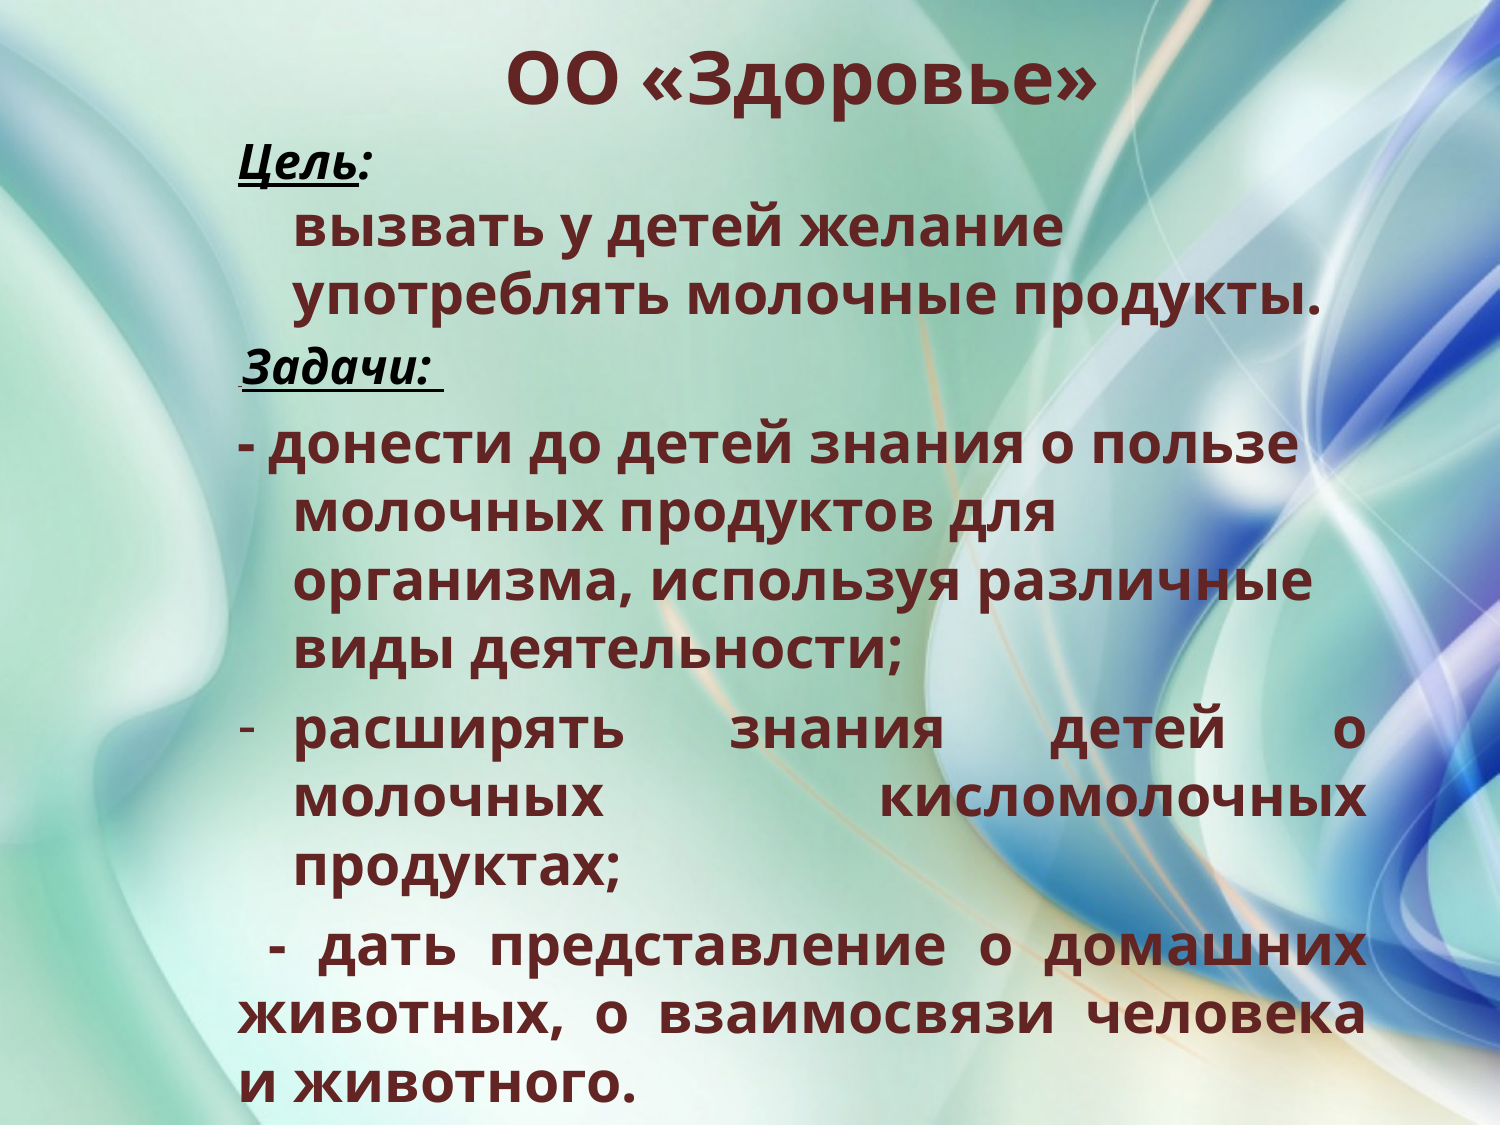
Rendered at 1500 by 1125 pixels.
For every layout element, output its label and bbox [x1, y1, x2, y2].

list [0, 0, 1500, 1125]
